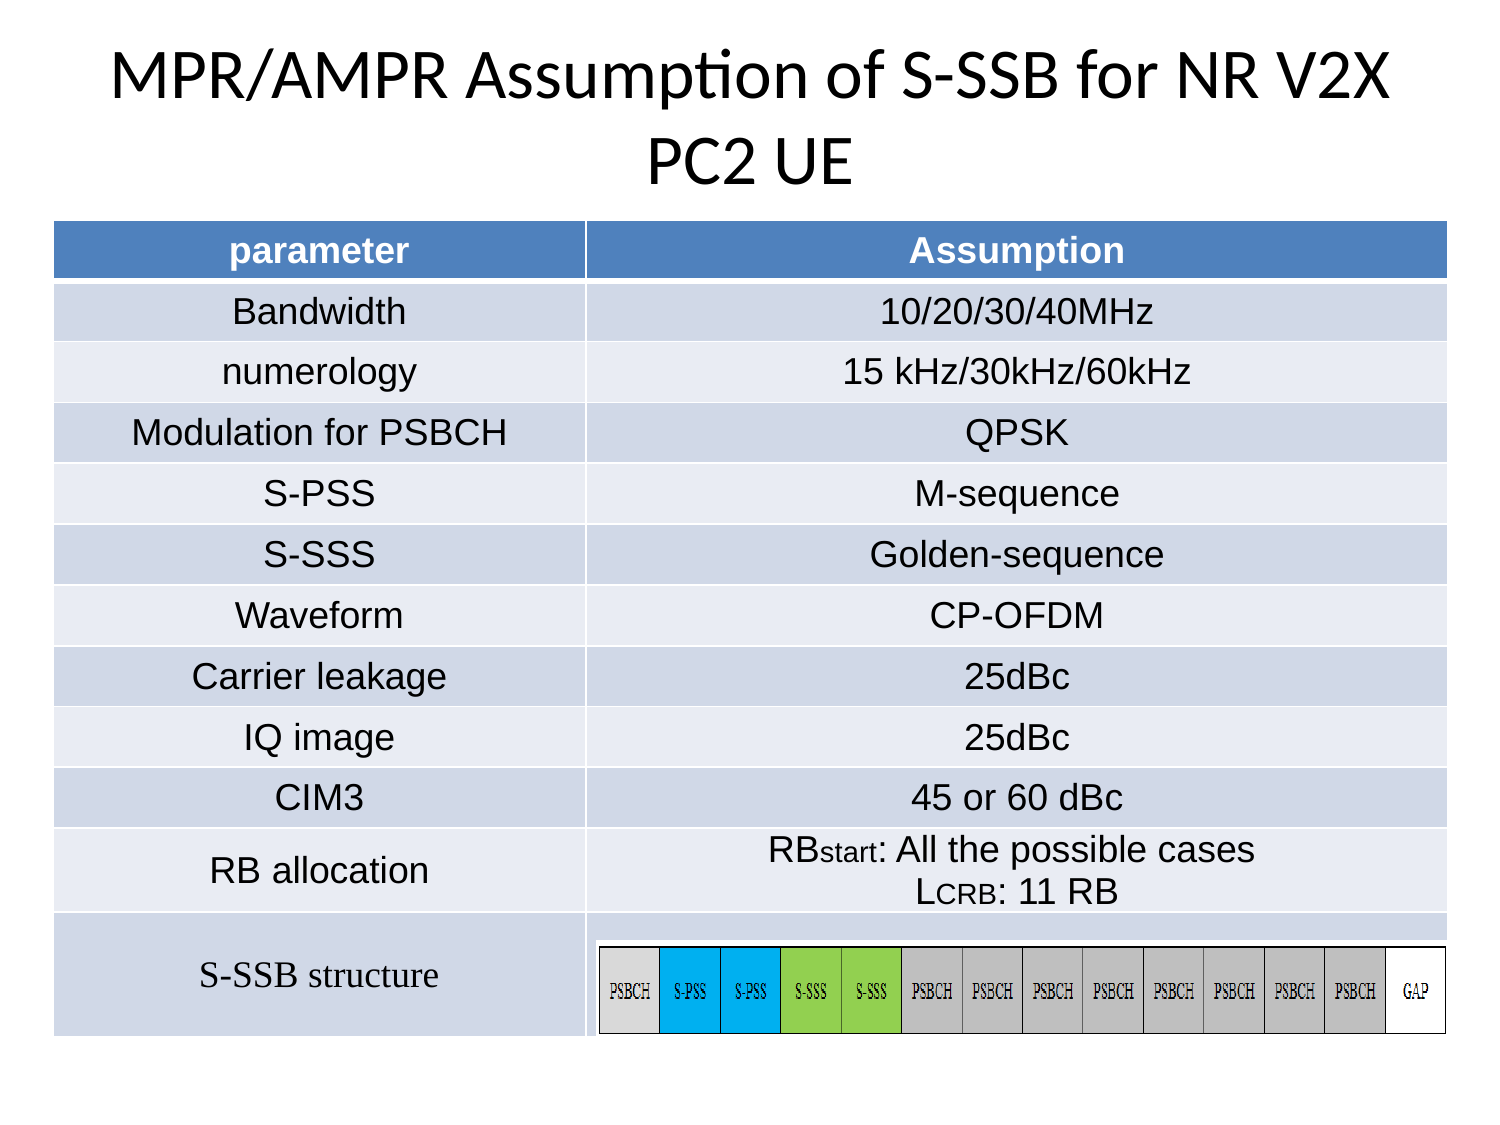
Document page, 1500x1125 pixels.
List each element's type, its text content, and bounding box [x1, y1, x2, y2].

table_cell RBstart: All the possible cases LCRB: 11 RB [587, 829, 1447, 911]
table_cell 25dBc [587, 647, 1447, 706]
table_cell Bandwidth [54, 284, 585, 341]
table_cell IQ image [54, 707, 585, 766]
title MPR/AMPR Assumption of S-SSB for NR V2X PC2 UE [75, 19, 1426, 207]
table_cell Carrier leakage [54, 647, 585, 706]
table_cell Golden-sequence [587, 525, 1447, 584]
table_cell [587, 913, 1447, 1036]
picture [596, 940, 1449, 1038]
table_cell S-SSB structure [54, 913, 585, 1036]
table_cell QPSK [587, 403, 1447, 462]
table_cell S-SSS [54, 525, 585, 584]
table_cell RB allocation [54, 829, 585, 911]
table_cell M-sequence [587, 464, 1447, 523]
table_cell 10/20/30/40MHz [587, 284, 1447, 341]
table_cell CIM3 [54, 768, 585, 827]
table_cell 25dBc [587, 707, 1447, 766]
table_cell S-PSS [54, 464, 585, 523]
table_cell CP-OFDM [587, 586, 1447, 645]
table_cell numerology [54, 342, 585, 402]
table_cell 45 or 60 dBc [587, 768, 1447, 827]
table_header parameter [54, 221, 585, 278]
table_cell Waveform [54, 586, 585, 645]
table_header Assumption [587, 221, 1447, 278]
table_cell 15 kHz/30kHz/60kHz [587, 342, 1447, 402]
table_cell Modulation for PSBCH [54, 403, 585, 462]
